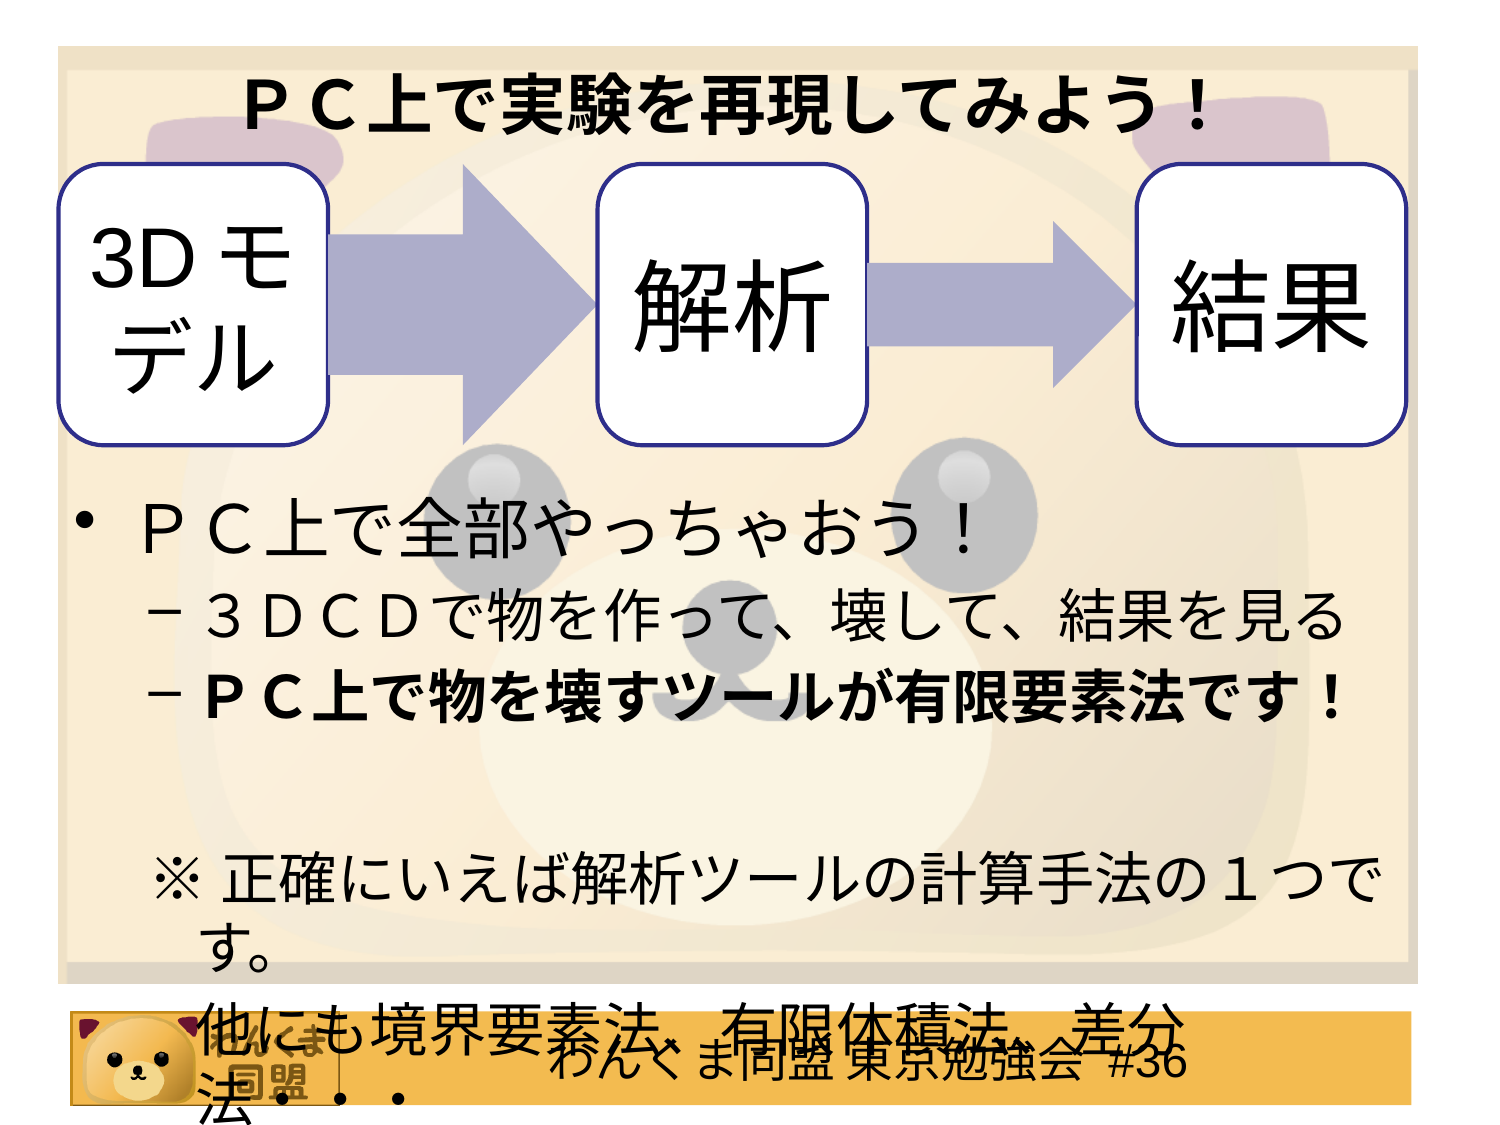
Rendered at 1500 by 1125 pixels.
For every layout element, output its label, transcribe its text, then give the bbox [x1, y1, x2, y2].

picture [70, 1011, 340, 1106]
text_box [58, 163, 1407, 446]
title ＰＣ上で実験を再現してみよう！ [58, 44, 1407, 162]
list ＰＣ上で全部やっちゃおう！ ３ＤＣＤで物を作って、壊して、結果を見る ＰＣ上で物を壊すツールが有限要素法です！ ※正確にいえば解析ツールの計算手法の１つです。 他にも境界要素法、有限体積法、差分法・・・ [58, 479, 1407, 985]
picture [58, 46, 1418, 984]
